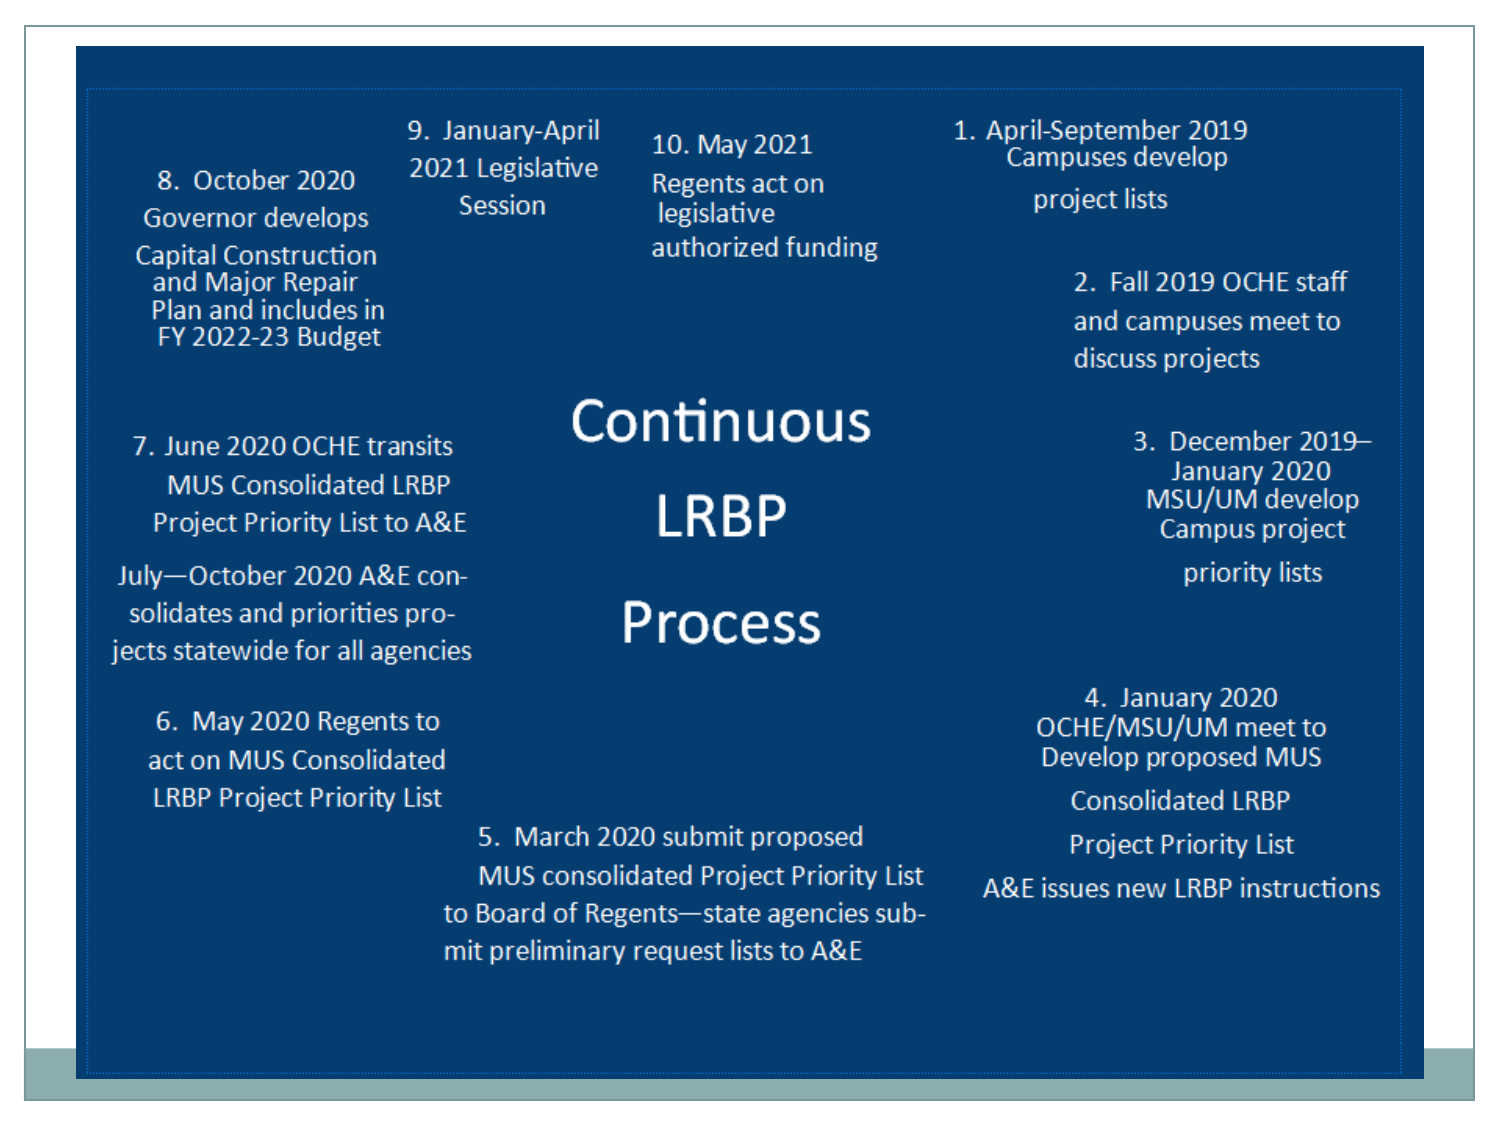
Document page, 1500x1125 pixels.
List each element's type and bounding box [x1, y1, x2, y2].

picture [76, 45, 1424, 1080]
